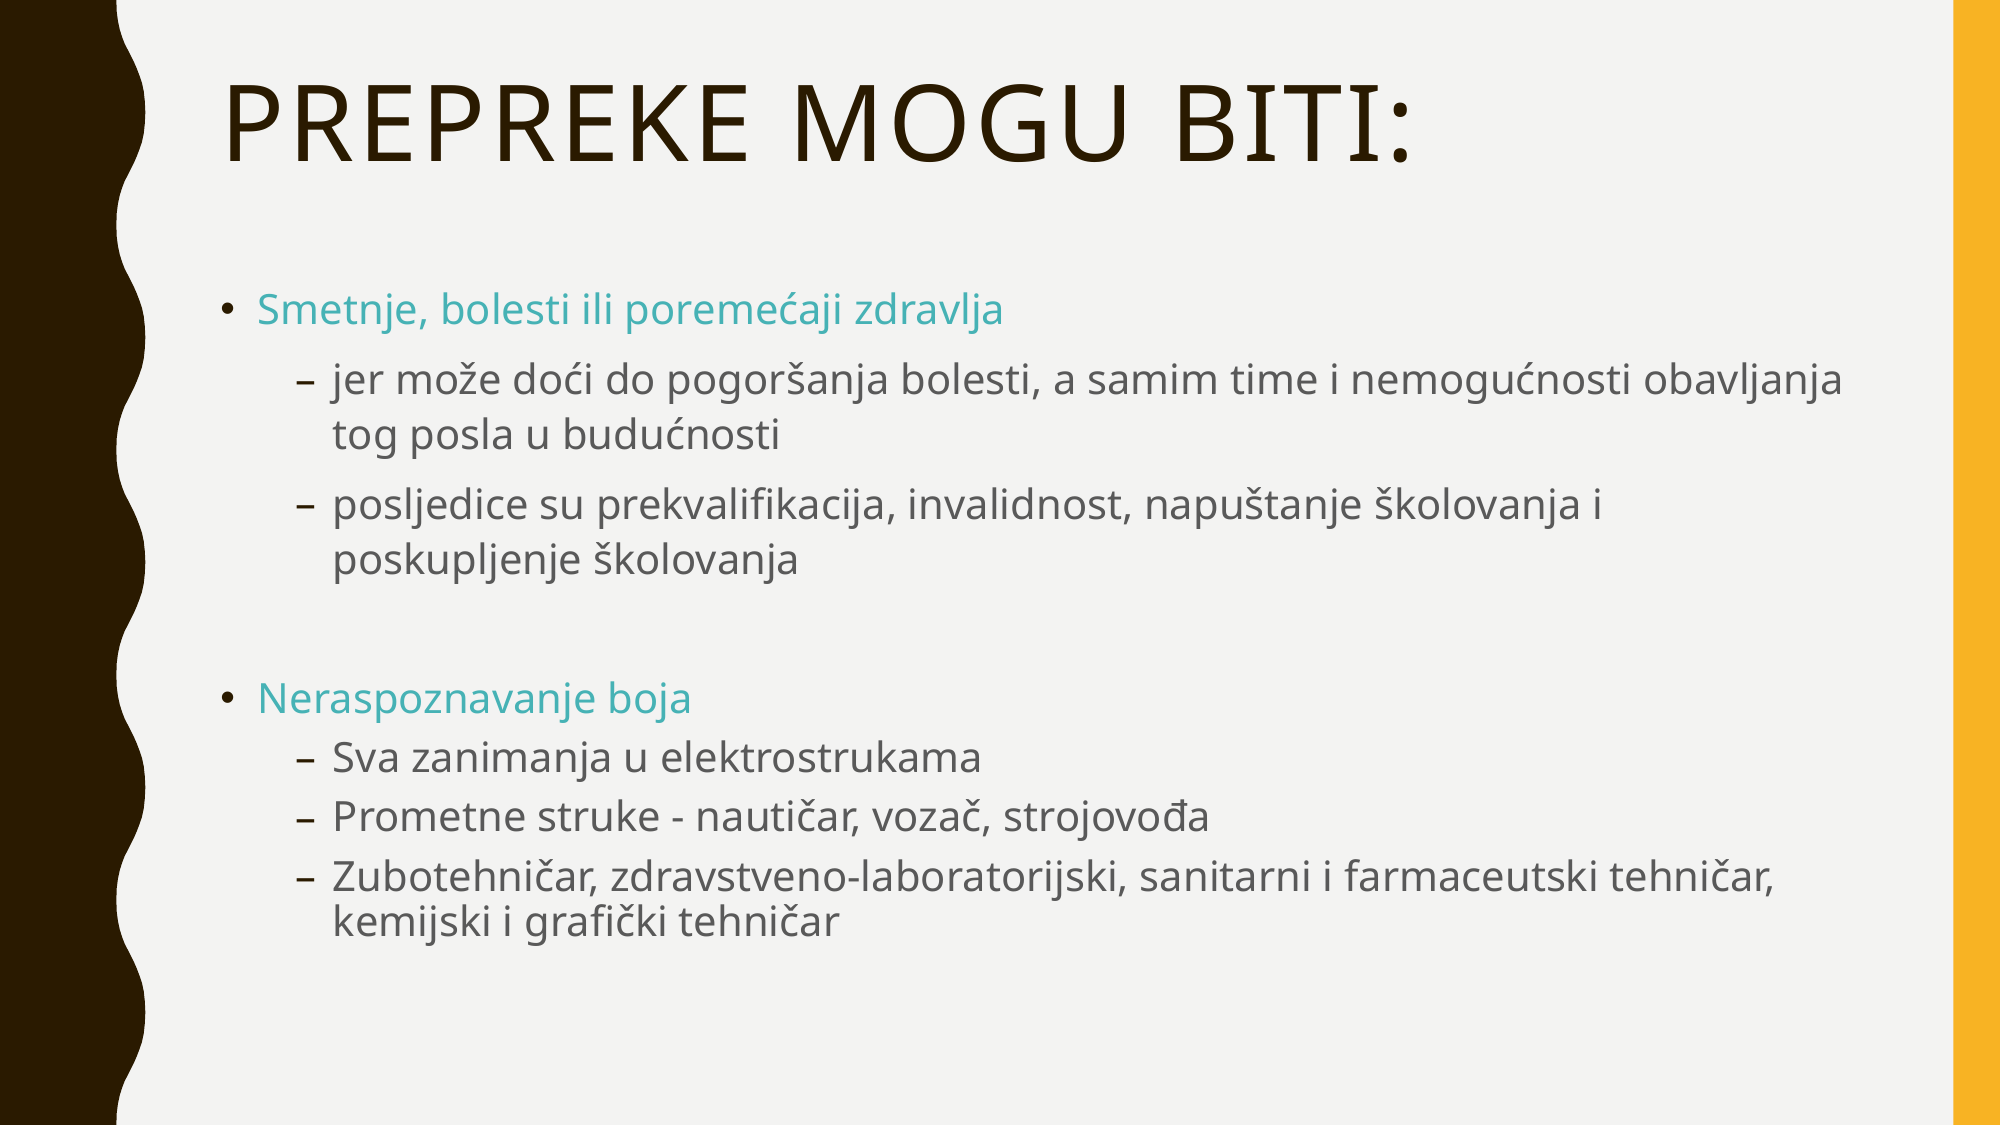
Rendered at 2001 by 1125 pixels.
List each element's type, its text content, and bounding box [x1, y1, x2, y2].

list Smetnje, bolesti ili poremećaji zdravlja jer može doći do pogoršanja bolesti, a samim time i nemogućnosti obavljanja tog posla u budućnosti posljedice su prekvalifikacija, invalidnost, napuštanje školovanja i poskupljenje školovanja Neraspoznavanje boja Sva zanimanja u elektrostrukama Prometne struke - nautičar, vozač, strojovođa Zubotehničar, zdravstveno-laboratorijski, sanitarni i farmaceutski tehničar, kemijski i grafički tehničar [205, 270, 1875, 1026]
title Prepreke mogu biti: [205, 62, 1875, 204]
